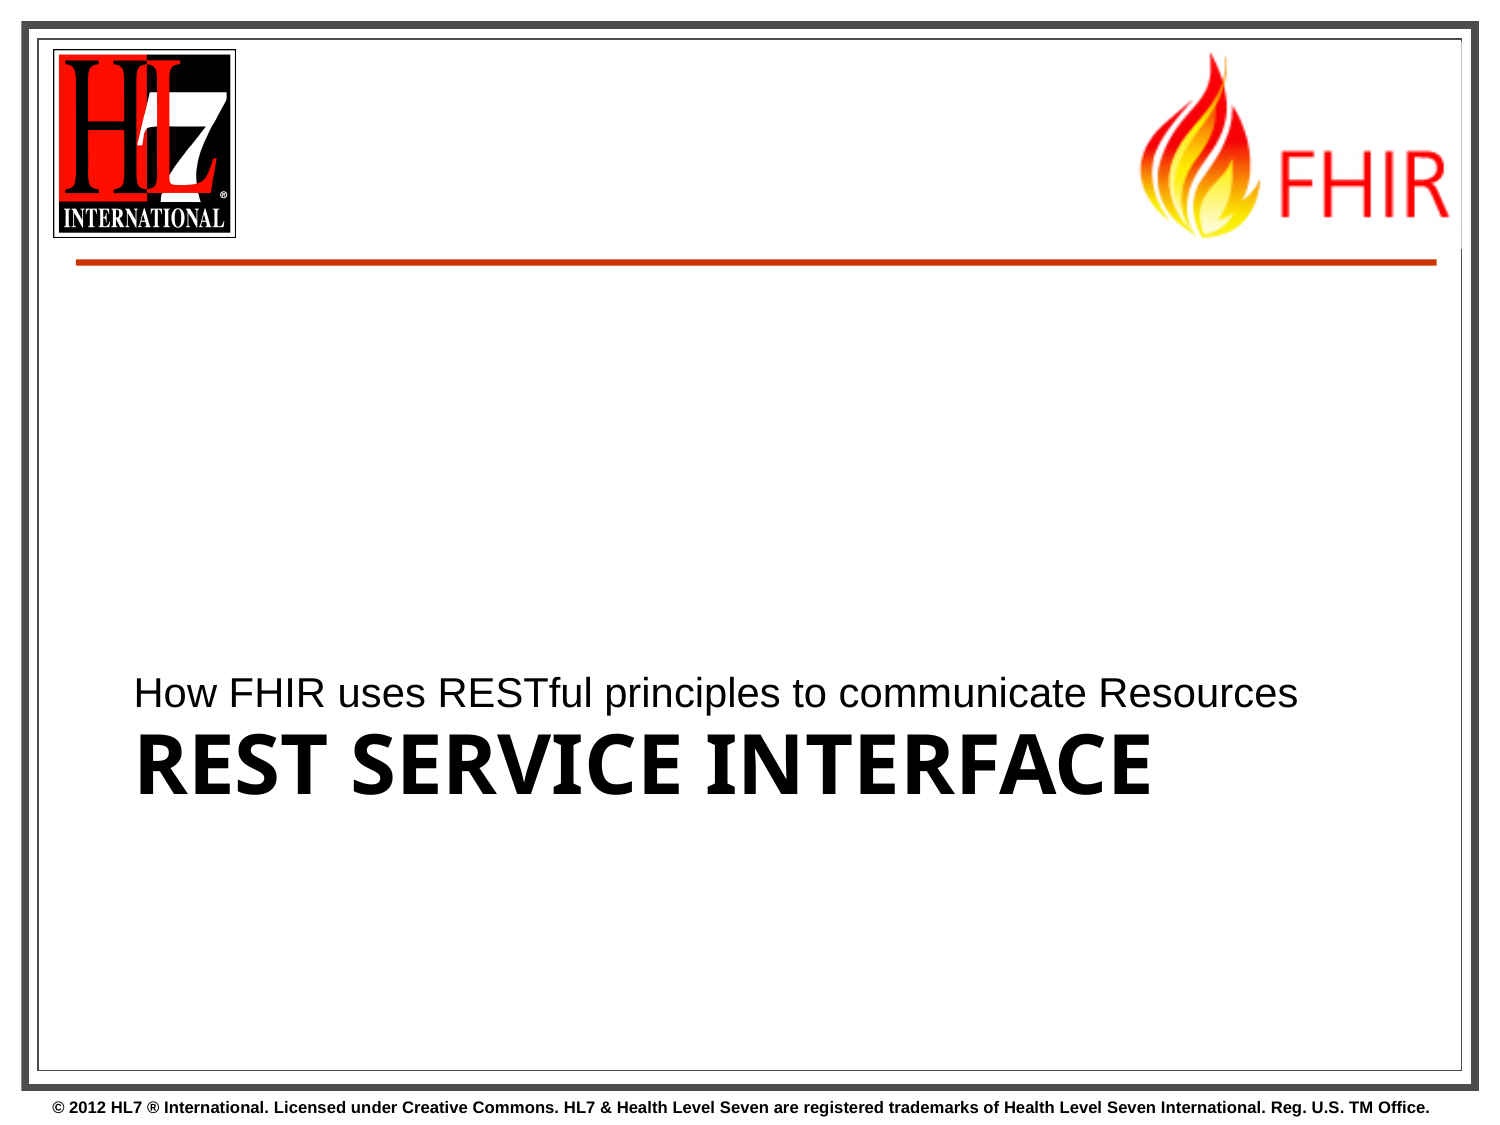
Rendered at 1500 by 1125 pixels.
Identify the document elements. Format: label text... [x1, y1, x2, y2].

list How FHIR uses RESTful principles to communicate Resources [118, 476, 1394, 723]
title REST service interface [118, 723, 1394, 947]
picture [53, 49, 236, 238]
picture [1128, 42, 1462, 249]
